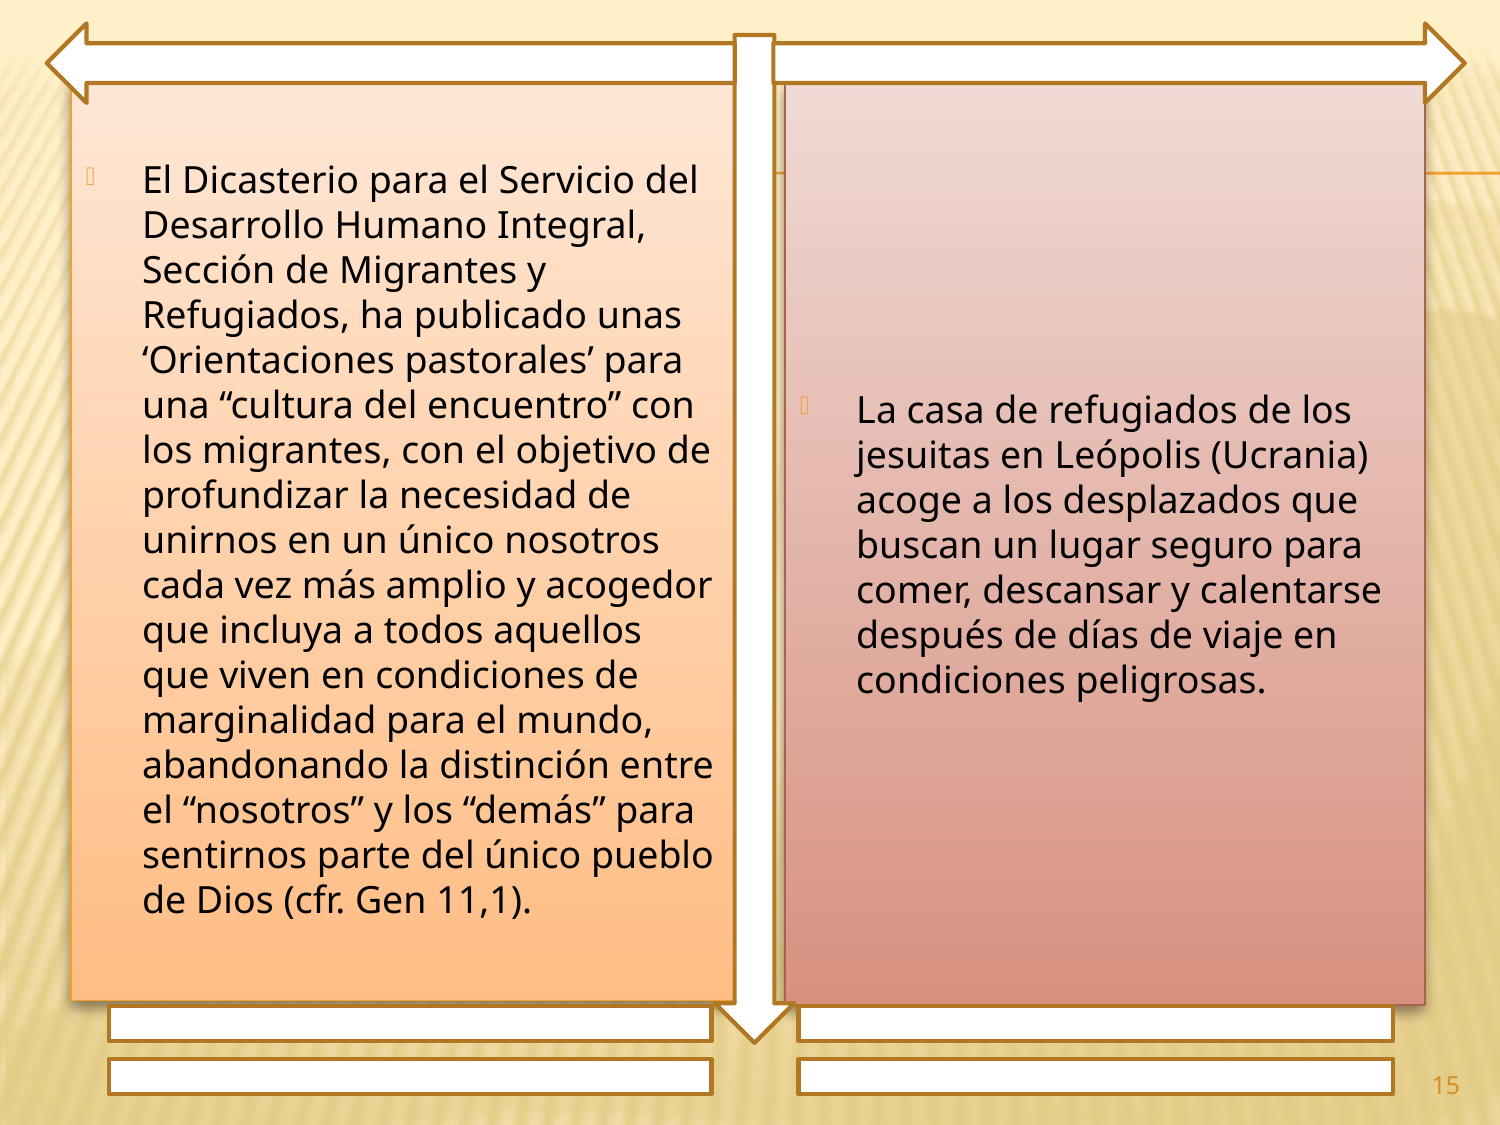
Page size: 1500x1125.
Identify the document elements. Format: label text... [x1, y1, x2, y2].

slide_number 15 [1350, 1062, 1475, 1103]
text_box [44, 21, 737, 105]
text_box [712, 32, 797, 1046]
text_box [796, 1004, 1395, 1043]
list El Dicasterio para el Servicio del Desarrollo Humano Integral, Sección de Migrantes y Refugiados, ha publicado unas ‘Orientaciones pastorales’ para una “cultura del encuentro” con los migrantes, con el objetivo de profundizar la necesidad de unirnos en un único nosotros cada vez más amplio y acogedor que incluya a todos aquellos que viven en condiciones de marginalidad para el mundo, abandonando la distinción entre el “nosotros” y los “demás” para sentirnos parte del único pueblo de Dios (cfr. Gen 11,1). [70, 86, 732, 1001]
text_box [771, 21, 1467, 105]
text_box [107, 1004, 714, 1043]
text_box [796, 1057, 1395, 1096]
text_box [107, 1057, 714, 1096]
list La casa de refugiados de los jesuitas en Leópolis (Ucrania) acoge a los desplazados que buscan un lugar seguro para comer, descansar y calentarse después de días de viaje en condiciones peligrosas. [784, 86, 1426, 1006]
